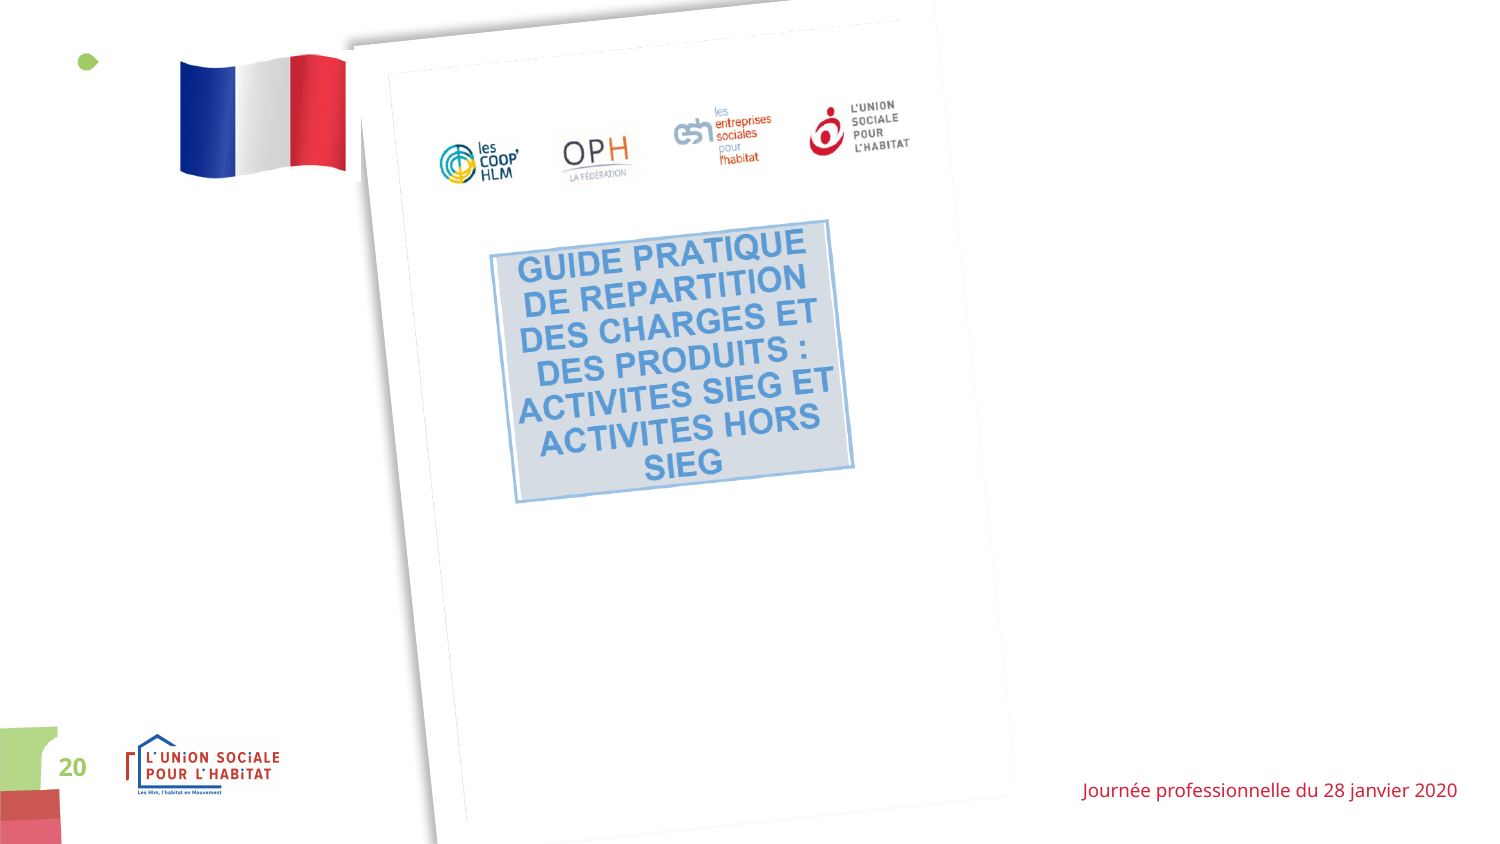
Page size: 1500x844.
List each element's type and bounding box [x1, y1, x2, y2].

picture [126, 734, 279, 795]
picture [389, 21, 982, 820]
picture [164, 50, 361, 182]
picture [0, 719, 75, 844]
